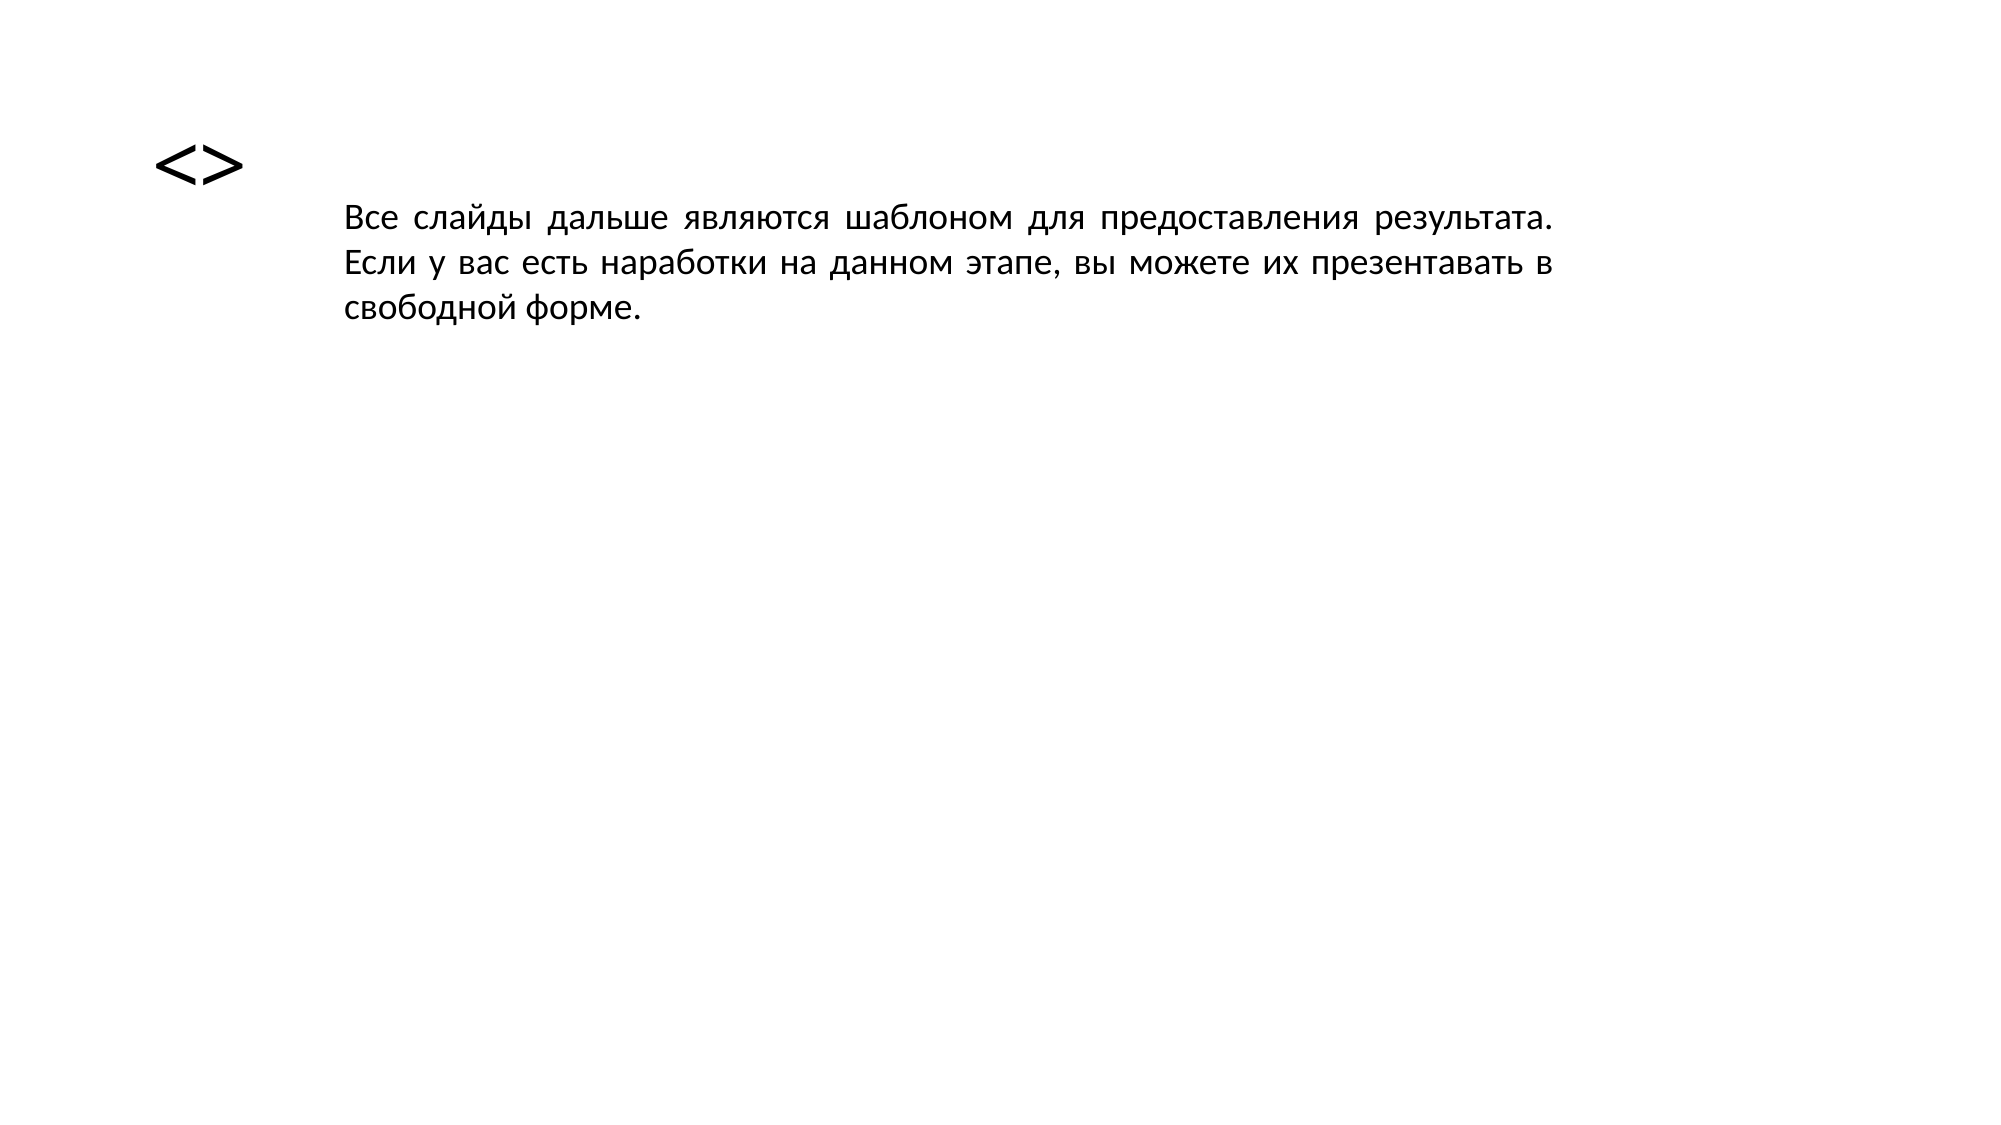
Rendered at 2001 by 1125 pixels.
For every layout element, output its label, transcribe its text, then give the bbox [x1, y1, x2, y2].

text_box Все слайды дальше являются шаблоном для предоставления результата. Если у вас есть наработки на данном этапе, вы можете их презентавать в свободной форме. [329, 184, 1570, 335]
title <> [137, 59, 1863, 278]
